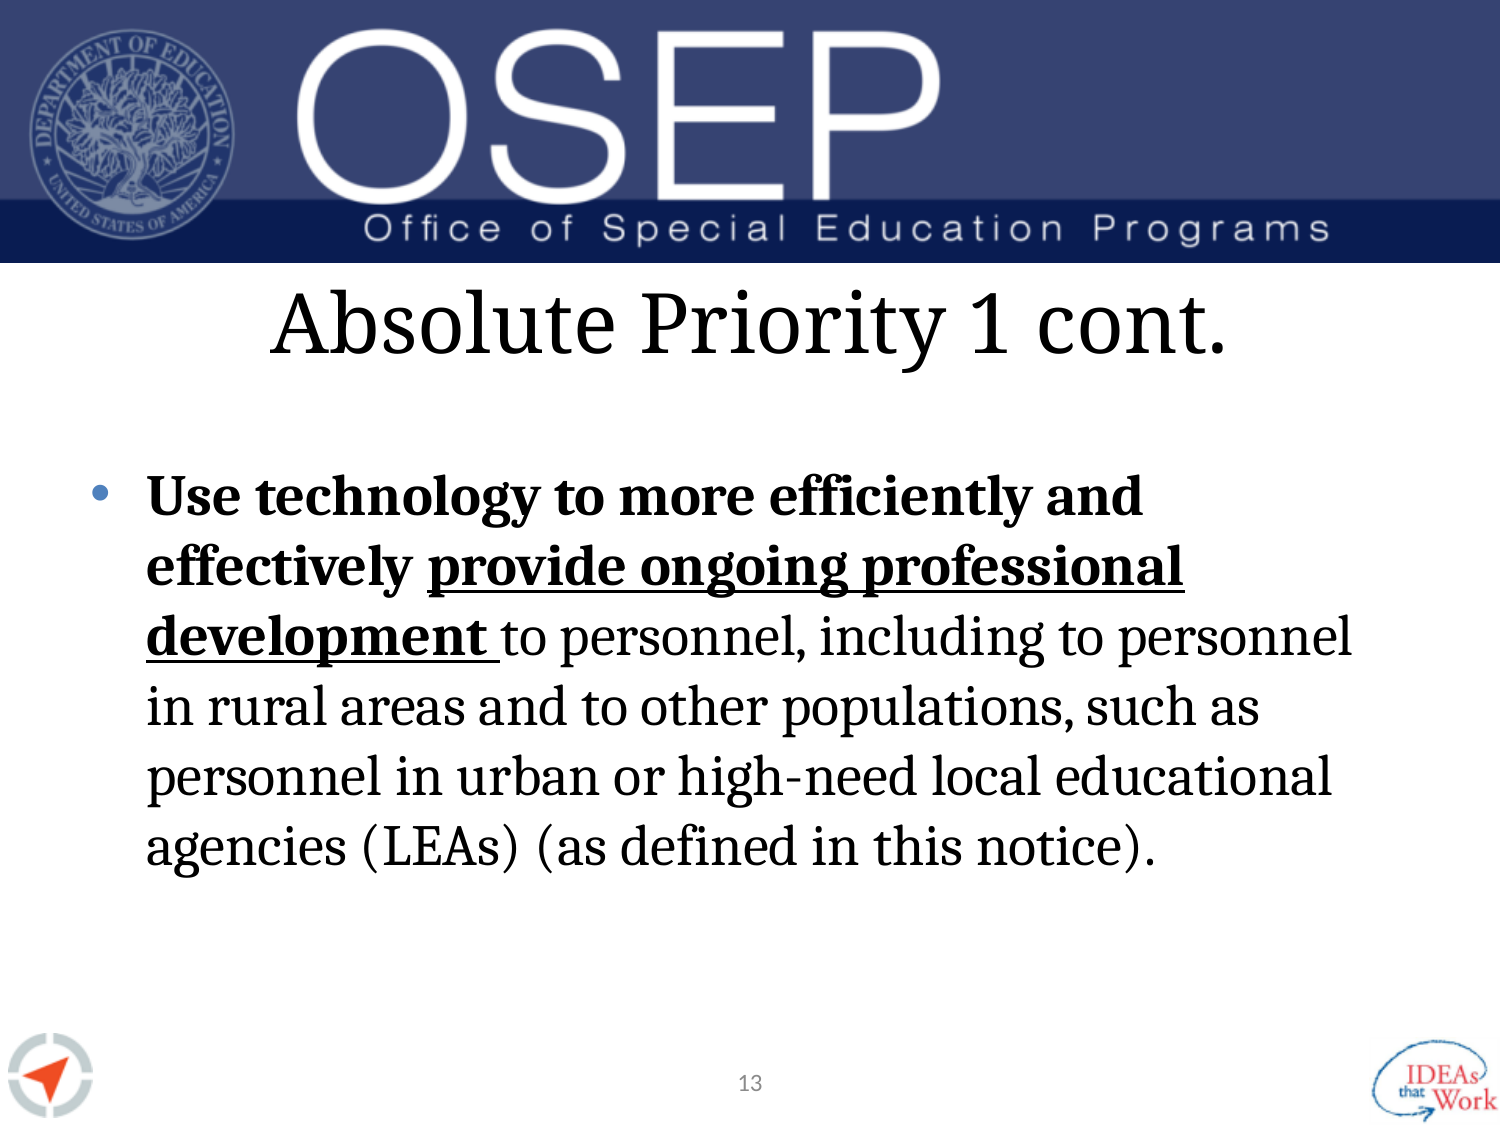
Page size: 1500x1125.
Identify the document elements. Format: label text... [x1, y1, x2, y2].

title Absolute Priority 1 cont. [75, 262, 1425, 413]
picture [8, 1033, 93, 1118]
slide_number 12 [575, 1051, 925, 1112]
picture [0, 0, 1500, 263]
list Use technology to more efficiently and effectively provide ongoing professional development to personnel, including to personnel in rural areas and to other populations, such as personnel in urban or high-need local educational agencies (LEAs) (as defined in this notice). [75, 450, 1425, 1030]
picture [1369, 1037, 1500, 1125]
